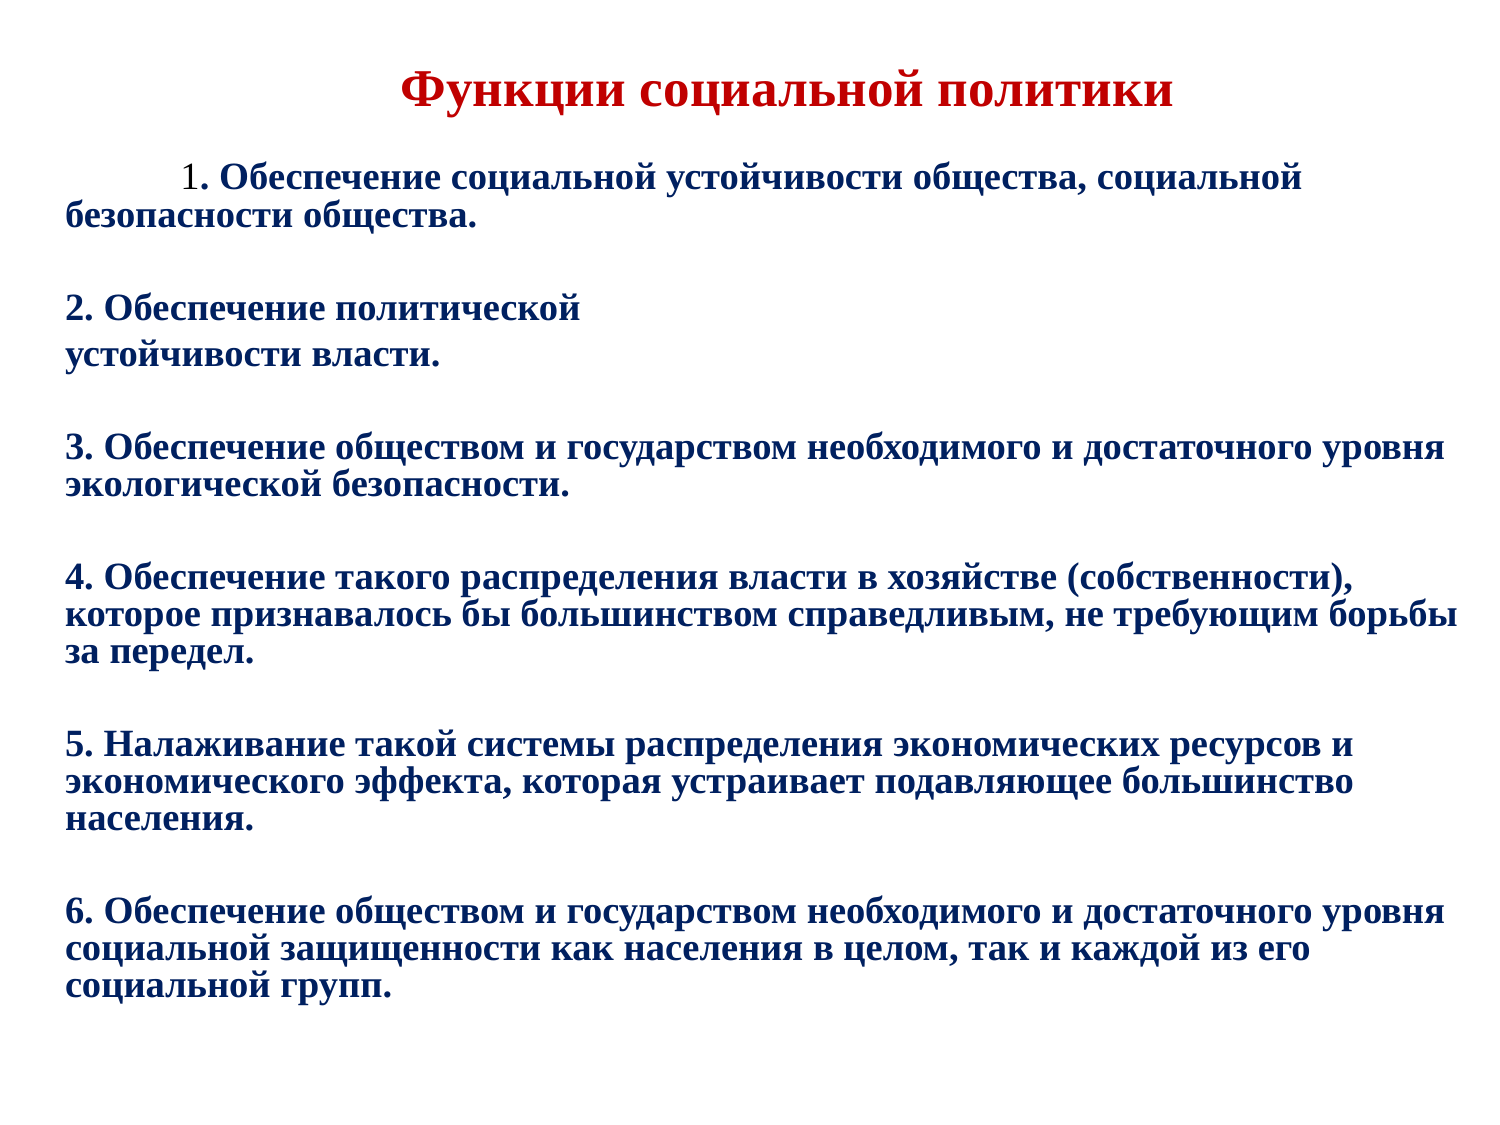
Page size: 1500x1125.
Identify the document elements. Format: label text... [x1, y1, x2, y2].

list 1. Обеспечение социальной устойчивости общества, социальной безопасности общества. 2. Обеспечение политической устойчивости власти. 3. Обеспечение обществом и государством необходимого и достаточного уровня экологической безопасности. 4. Обеспечение такого распределения власти в хозяйстве (собственности), которое признавалось бы большинством справедливым, не требующим борьбы за передел. 5. Налаживание такой системы распределения экономических ресурсов и экономического эффекта, которая устраивает подавляющее большинство населения. 6. Обеспечение обществом и государством необходимого и достаточного уровня социальной защищенности как населения в целом, так и каждой из его социальной групп. [50, 149, 1500, 1125]
title Функции социальной политики [75, 45, 1500, 125]
